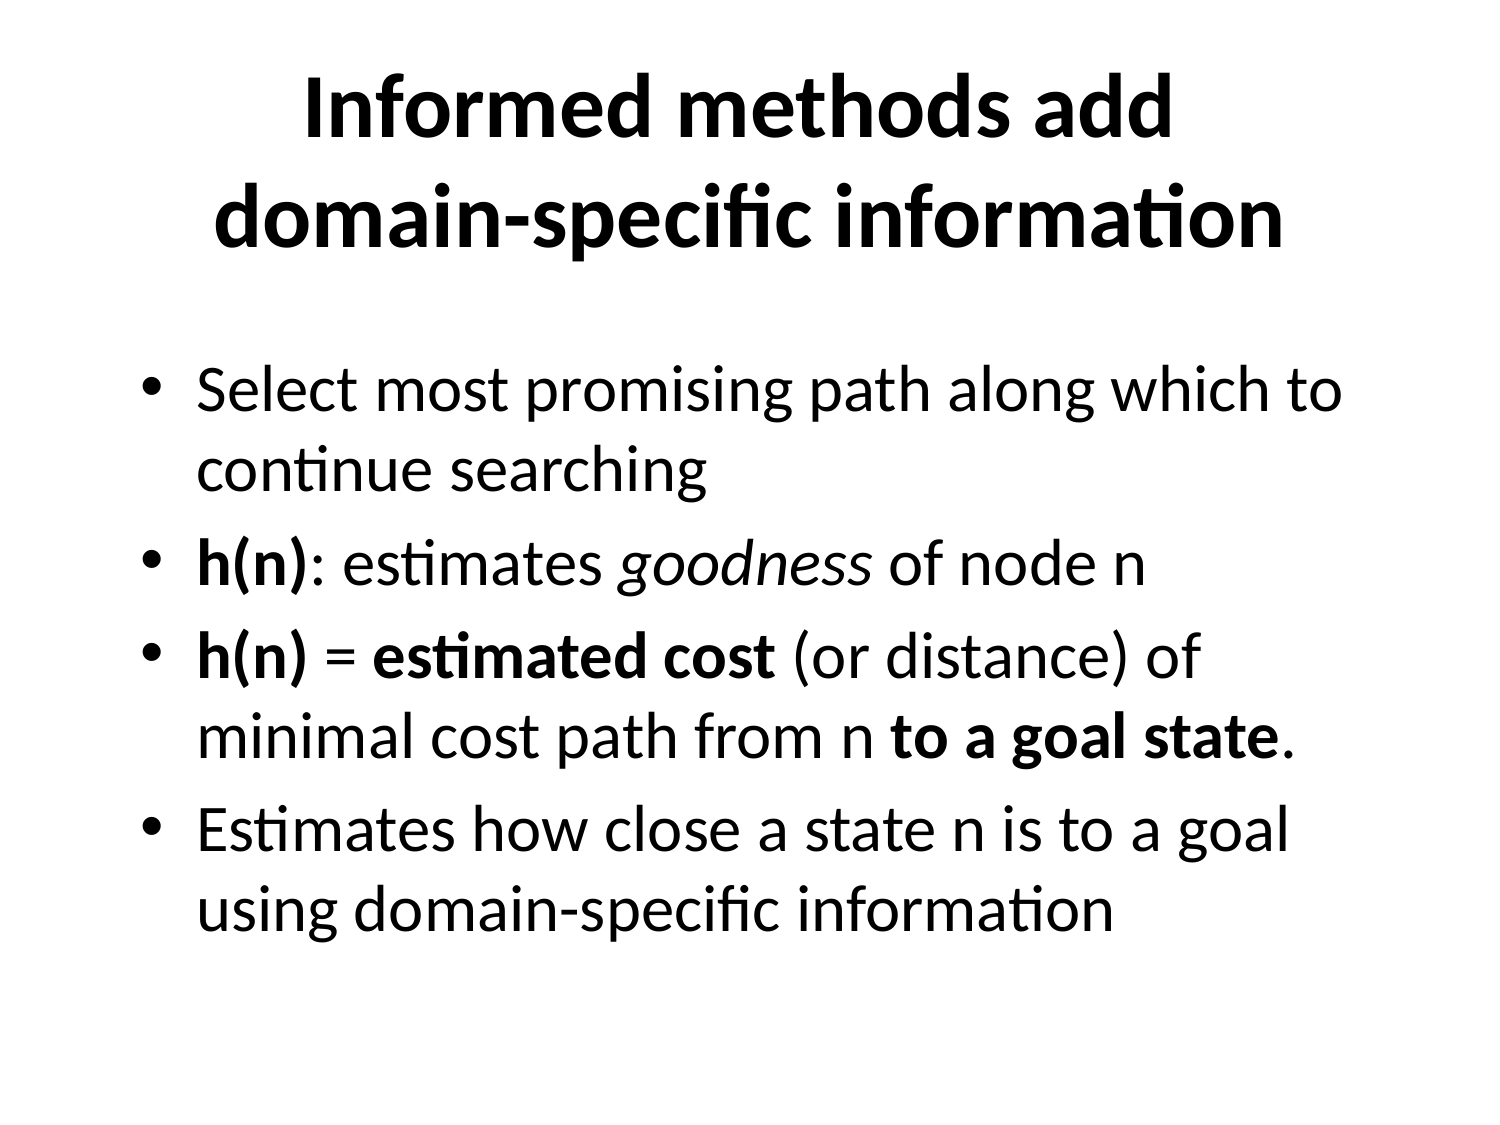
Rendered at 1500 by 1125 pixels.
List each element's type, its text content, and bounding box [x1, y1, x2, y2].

list Select most promising path along which to continue searching h(n): estimates goodness of node n h(n) = estimated cost (or distance) of minimal cost path from n to a goal state. Estimates how close a state n is to a goal using domain-specific information [125, 337, 1400, 988]
title Informed methods add domain-specific information [112, 62, 1388, 250]
